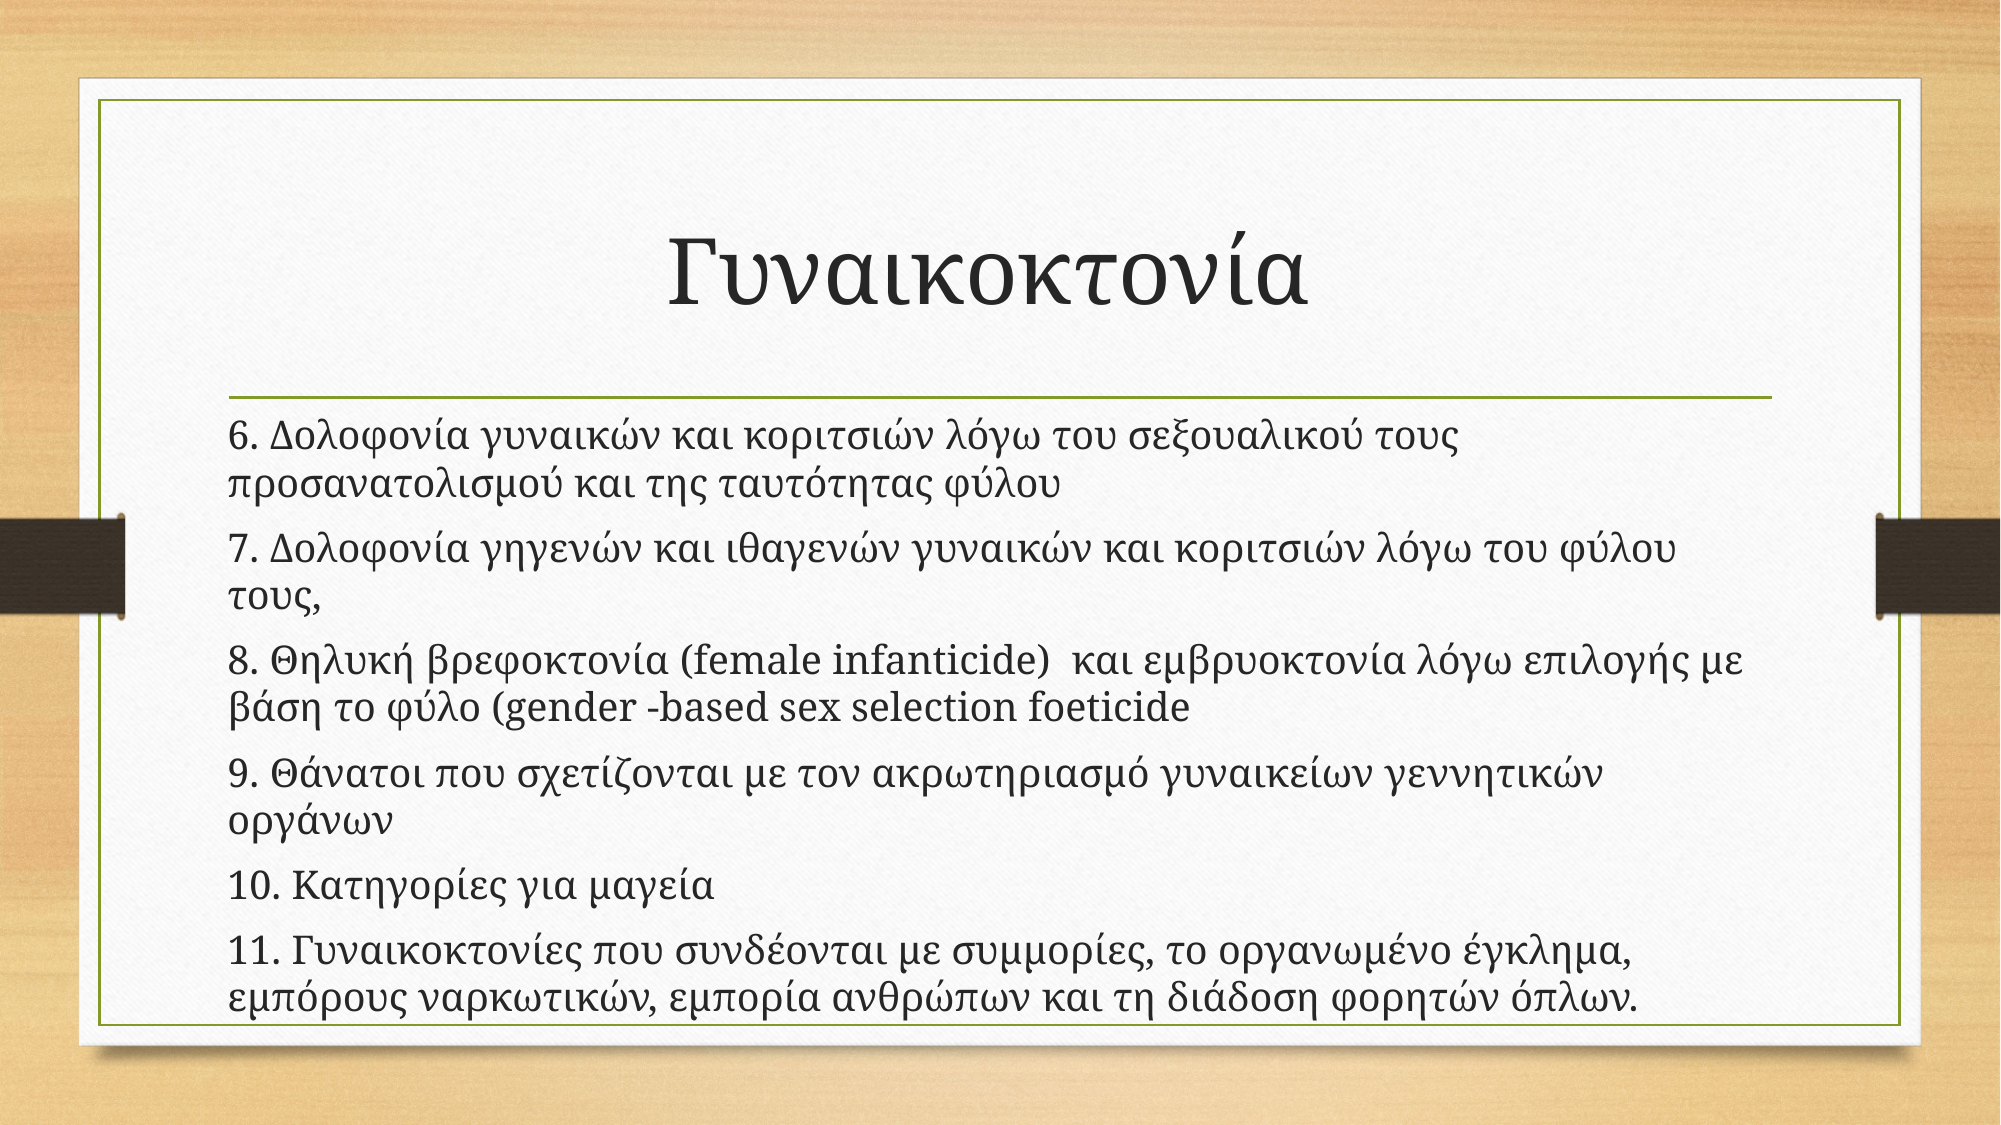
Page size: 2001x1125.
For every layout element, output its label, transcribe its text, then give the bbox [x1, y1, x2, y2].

list 6. Δολοφονία γυναικών και κοριτσιών λόγω του σεξουαλικού τους προσανατολισμού και της ταυτότητας φύλου 7. Δολοφονία γηγενών και ιθαγενών γυναικών και κοριτσιών λόγω του φύλου τους, 8. Θηλυκή βρεφοκτονία (female infanticide) και εμβρυοκτονία λόγω επιλογής με βάση το φύλο (gender -based sex selection foeticide 9. Θάνατοι που σχετίζονται με τον ακρωτηριασμό γυναικείων γεννητικών οργάνων 10. Κατηγορίες για μαγεία 11. Γυναικοκτονίες που συνδέονται με συμμορίες, το οργανωμένο έγκλημα, εμπόρους ναρκωτικών, εμπορία ανθρώπων και τη διάδοση φορητών όπλων. [212, 402, 1788, 1029]
title Γυναικοκτονία [212, 161, 1788, 375]
picture [0, 0, 2001, 1125]
